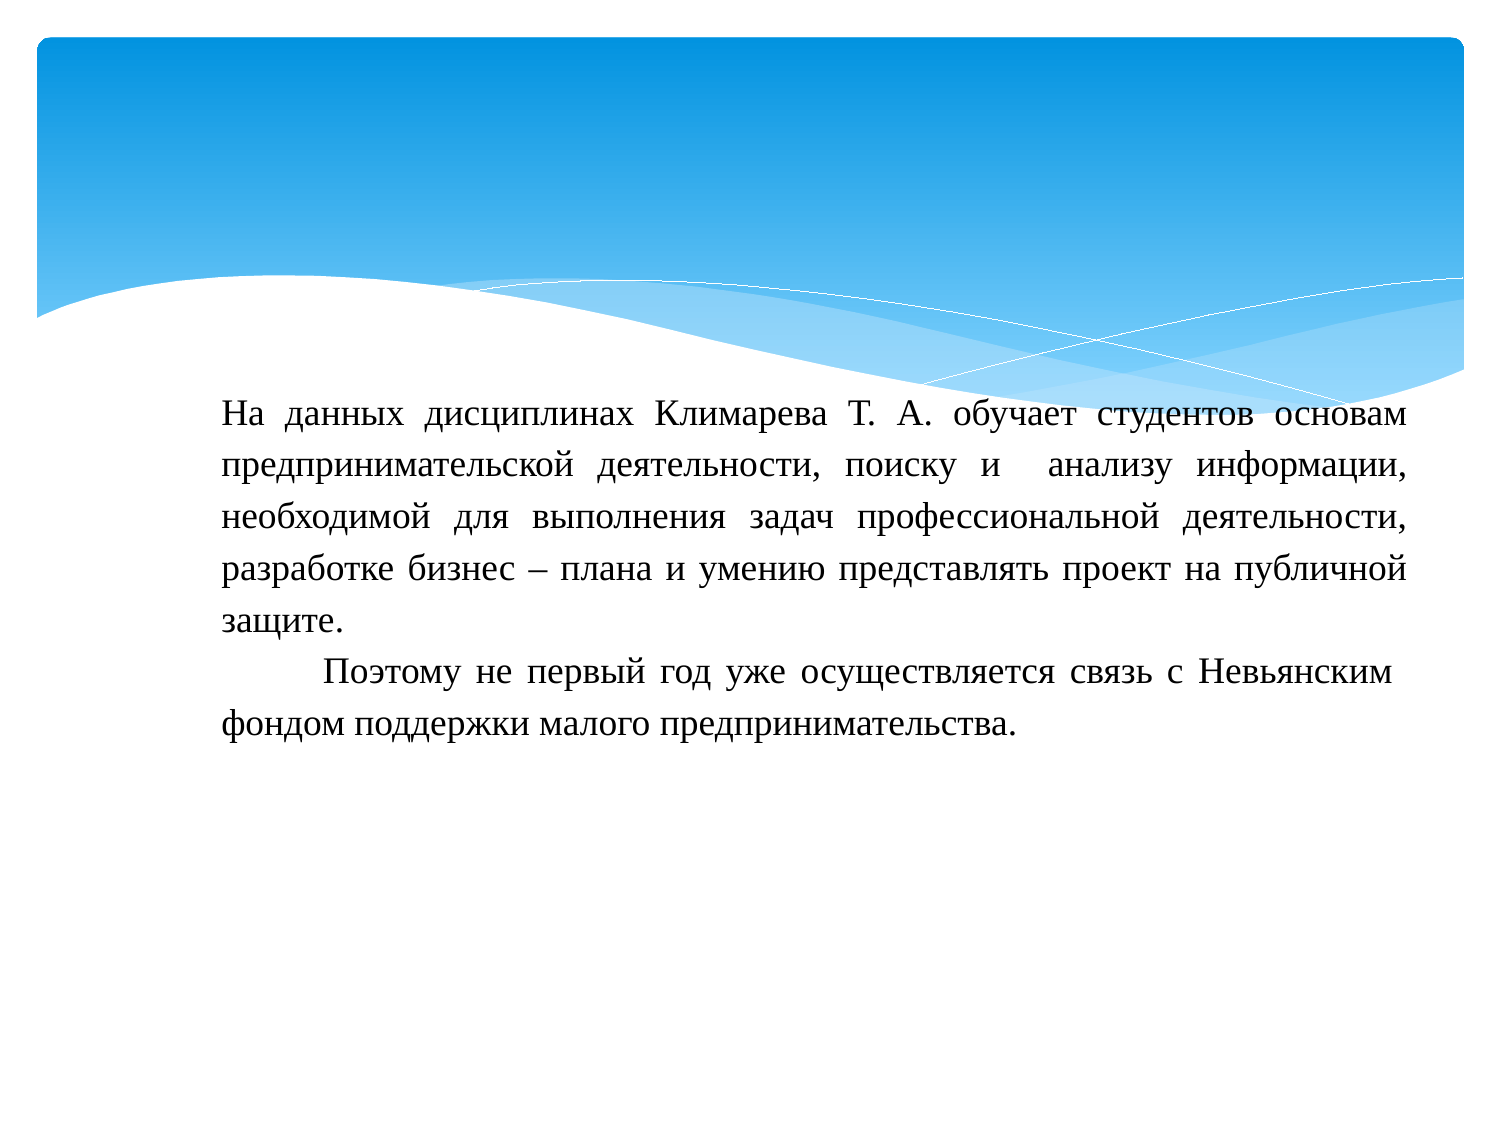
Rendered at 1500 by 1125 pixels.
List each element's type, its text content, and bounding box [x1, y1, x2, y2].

text_box На данных дисциплинах Климарева Т. А. обучает студентов основам предпринимательской деятельности, поиску и анализу информации, необходимой для выполнения задач профессиональной деятельности, разработке бизнес – плана и умению представлять проект на публичной защите. Поэтому не первый год уже осуществляется связь с Невьянским фондом поддержки малого предпринимательства. [206, 373, 1424, 751]
